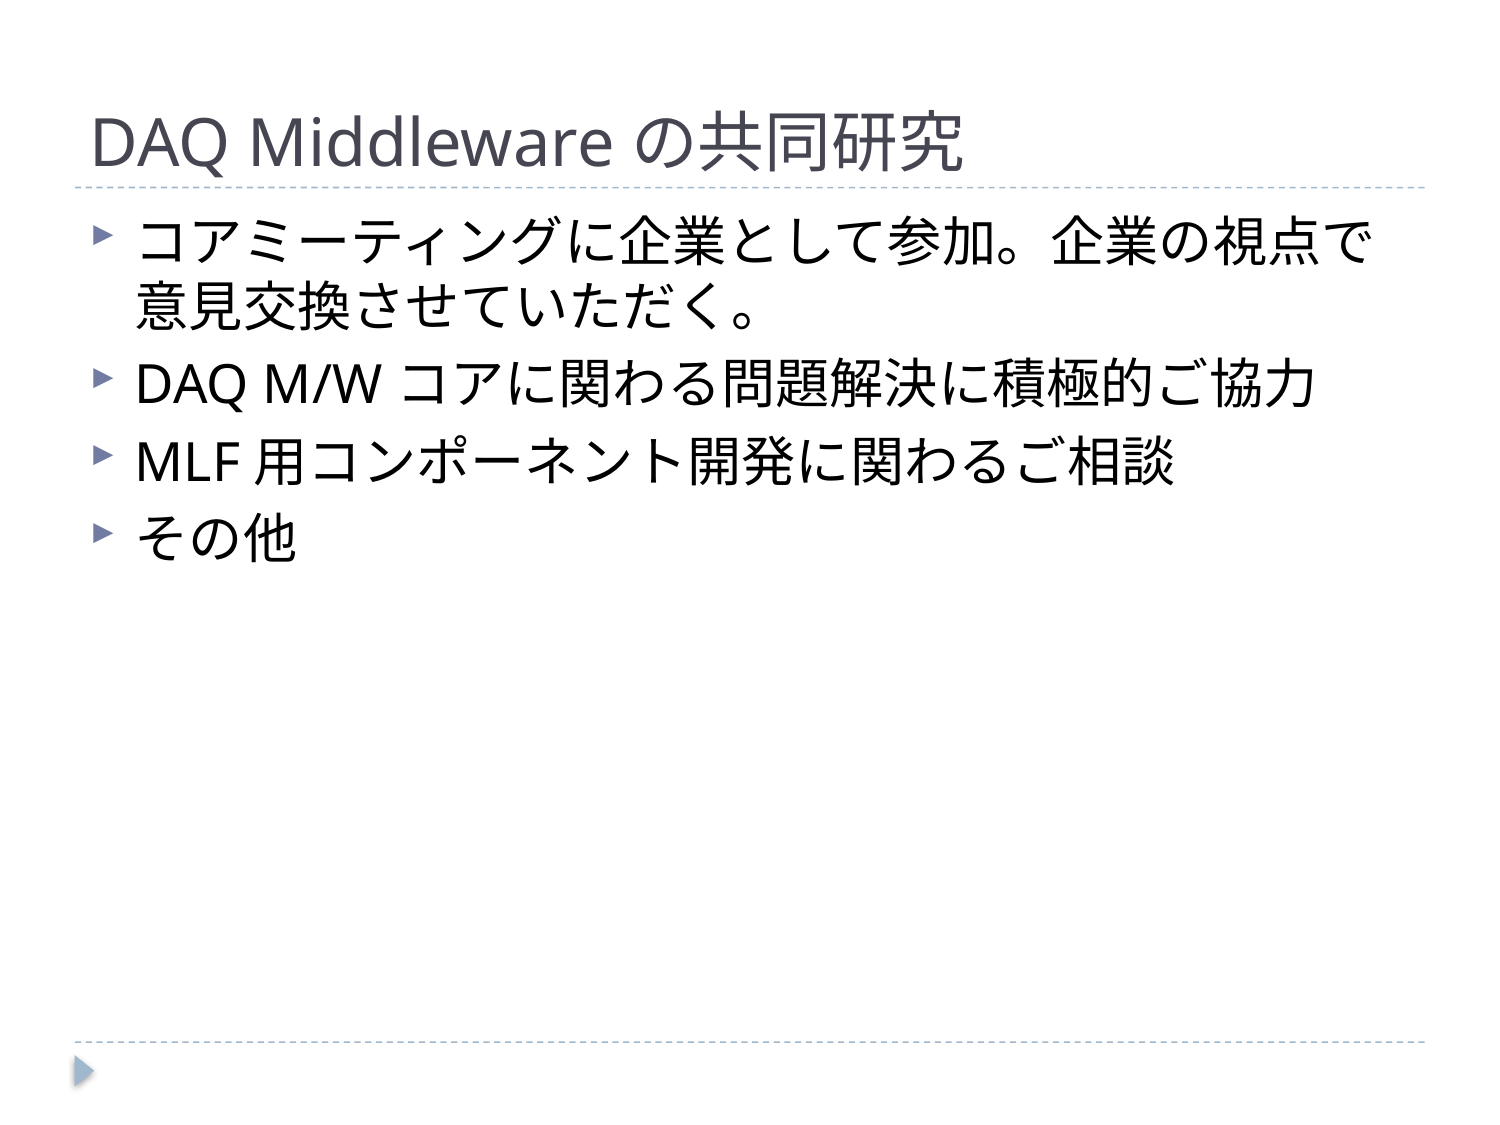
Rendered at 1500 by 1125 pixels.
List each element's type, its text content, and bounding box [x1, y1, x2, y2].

list コアミーティングに企業として参加。企業の視点で意見交換させていただく。 DAQ M/Wコアに関わる問題解決に積極的ご協力 MLF用コンポーネント開発に関わるご相談 その他 [75, 200, 1425, 1010]
title DAQ Middlewareの共同研究 [75, 24, 1425, 188]
